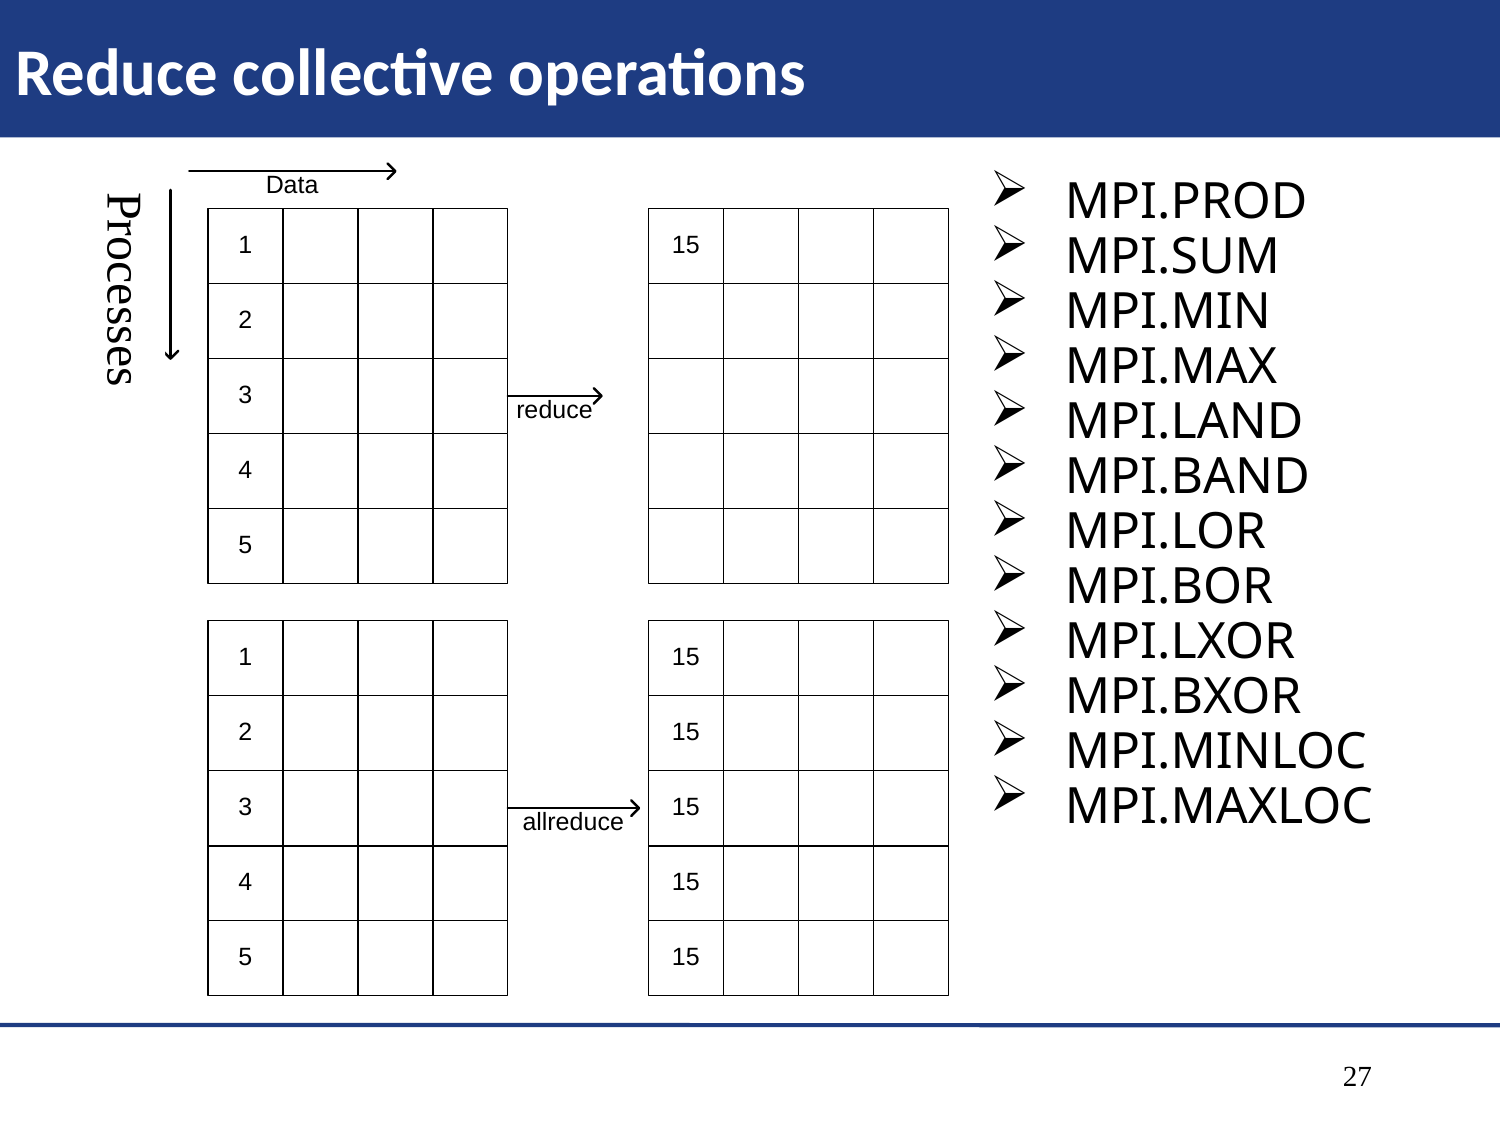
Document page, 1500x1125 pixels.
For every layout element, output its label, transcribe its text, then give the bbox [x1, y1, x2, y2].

text_box MPI.PROD MPI.SUM MPI.MIN MPI.MAX MPI.LAND MPI.BAND MPI.LOR MPI.BOR MPI.LXOR MPI.BXOR MPI.MINLOC MPI.MAXLOC [975, 187, 1475, 922]
text_box Processes [74, 177, 132, 388]
slide_number 27 [1074, 1049, 1388, 1125]
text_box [137, 136, 953, 1001]
title Reduce collective operations [0, 0, 1500, 138]
